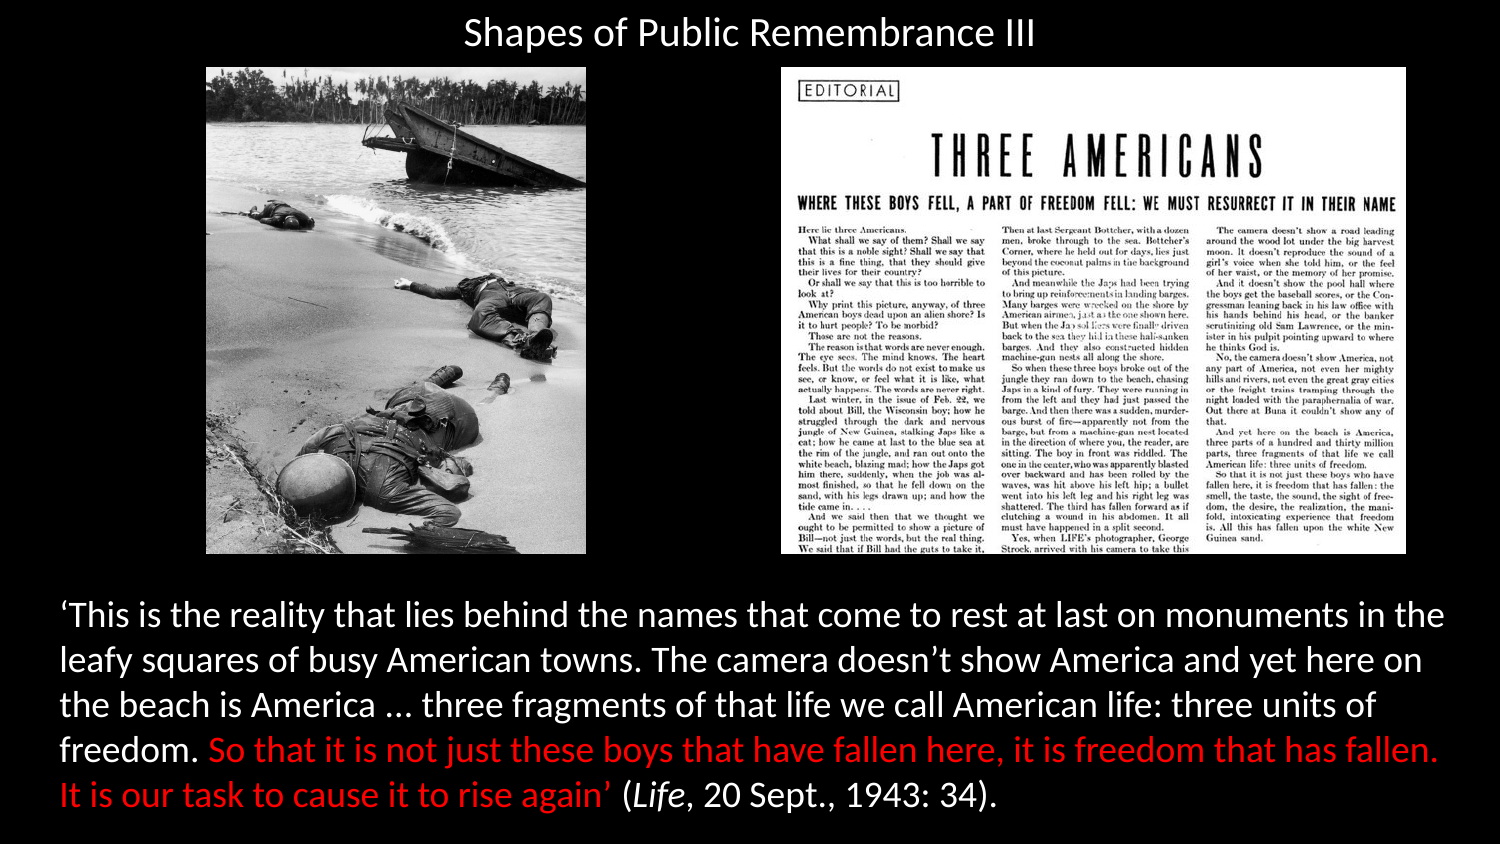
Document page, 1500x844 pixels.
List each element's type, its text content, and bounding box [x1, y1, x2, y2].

text_box ‘This is the reality that lies behind the names that come to rest at last on monuments in the leafy squares of busy American towns. The camera doesn’t show America and yet here on the beach is America ... three fragments of that life we call American life: three units of freedom. So that it is not just these boys that have fallen here, it is freedom that has fallen. It is our task to cause it to rise again’ (Life, 20 Sept., 1943: 34). [44, 582, 1471, 844]
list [761, 66, 1426, 554]
title Shapes of Public Remembrance III [75, 0, 1425, 68]
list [64, 66, 728, 554]
